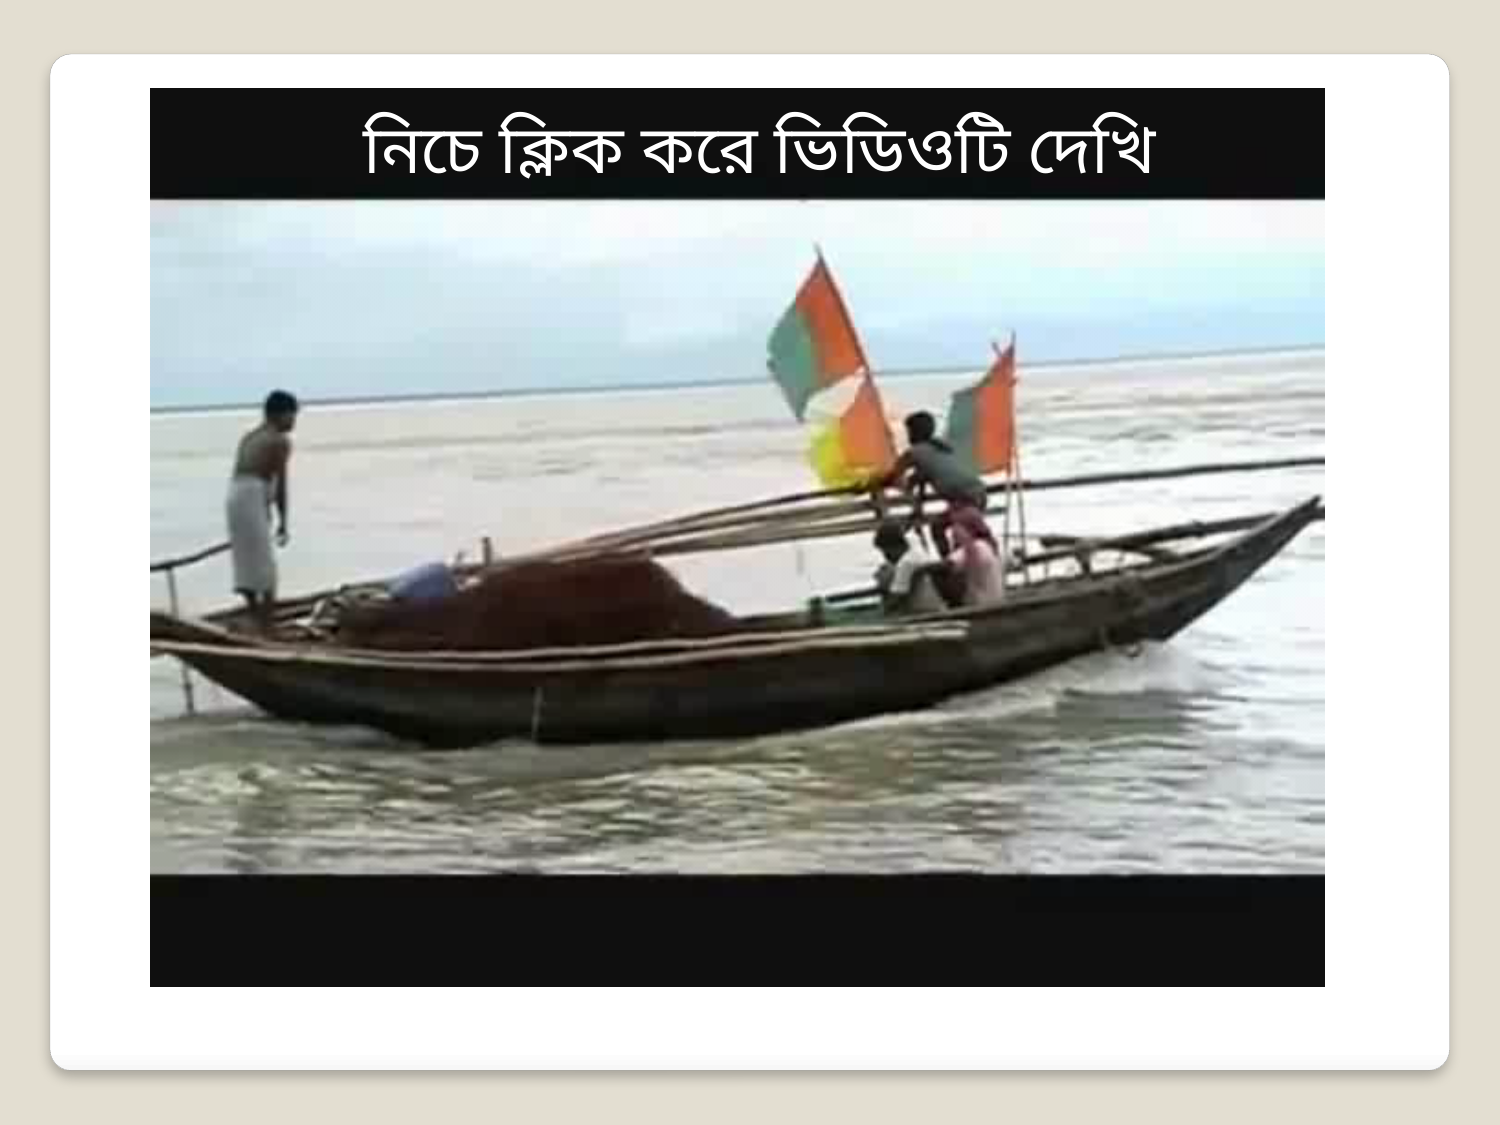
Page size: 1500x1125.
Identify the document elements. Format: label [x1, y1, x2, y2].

text_box [149, 87, 1326, 988]
